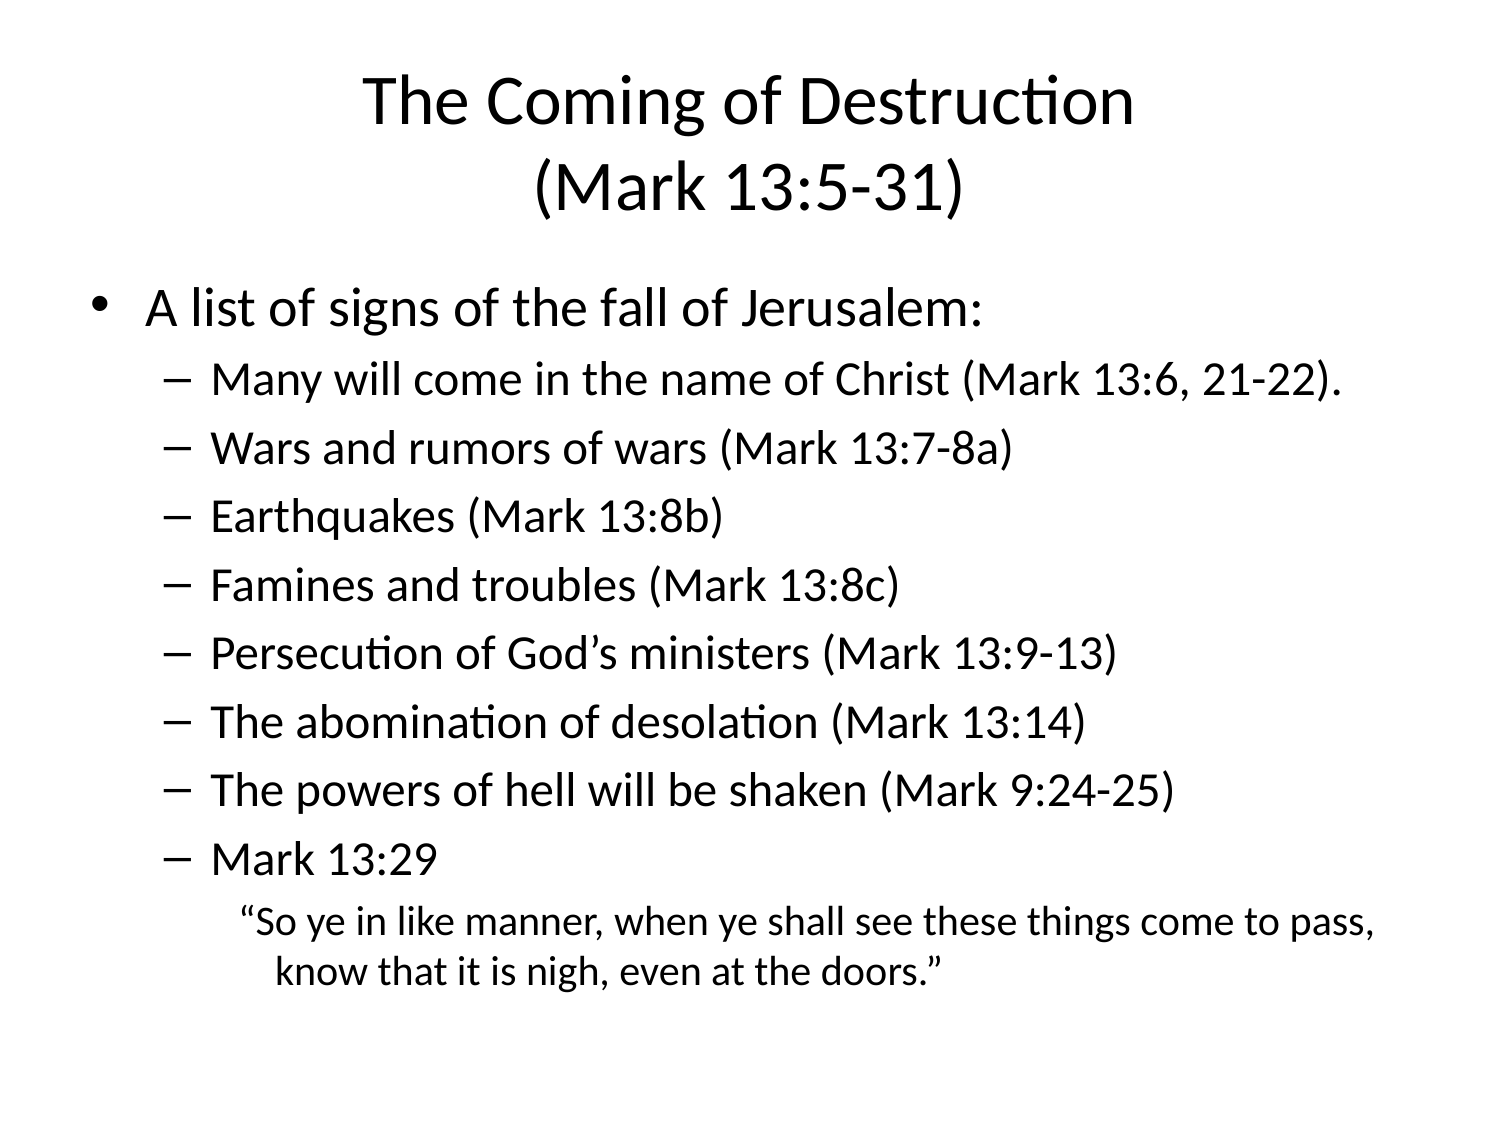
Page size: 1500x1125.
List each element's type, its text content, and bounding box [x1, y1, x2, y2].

title The Coming of Destruction (Mark 13:5-31) [75, 45, 1425, 233]
list A list of signs of the fall of Jerusalem: Many will come in the name of Christ (Mark 13:6, 21-22). Wars and rumors of wars (Mark 13:7-8a) Earthquakes (Mark 13:8b) Famines and troubles (Mark 13:8c) Persecution of God’s ministers (Mark 13:9-13) The abomination of desolation (Mark 13:14) The powers of hell will be shaken (Mark 9:24-25) Mark 13:29 “So ye in like manner, when ye shall see these things come to pass, know that it is nigh, even at the doors.” [75, 262, 1425, 1005]
